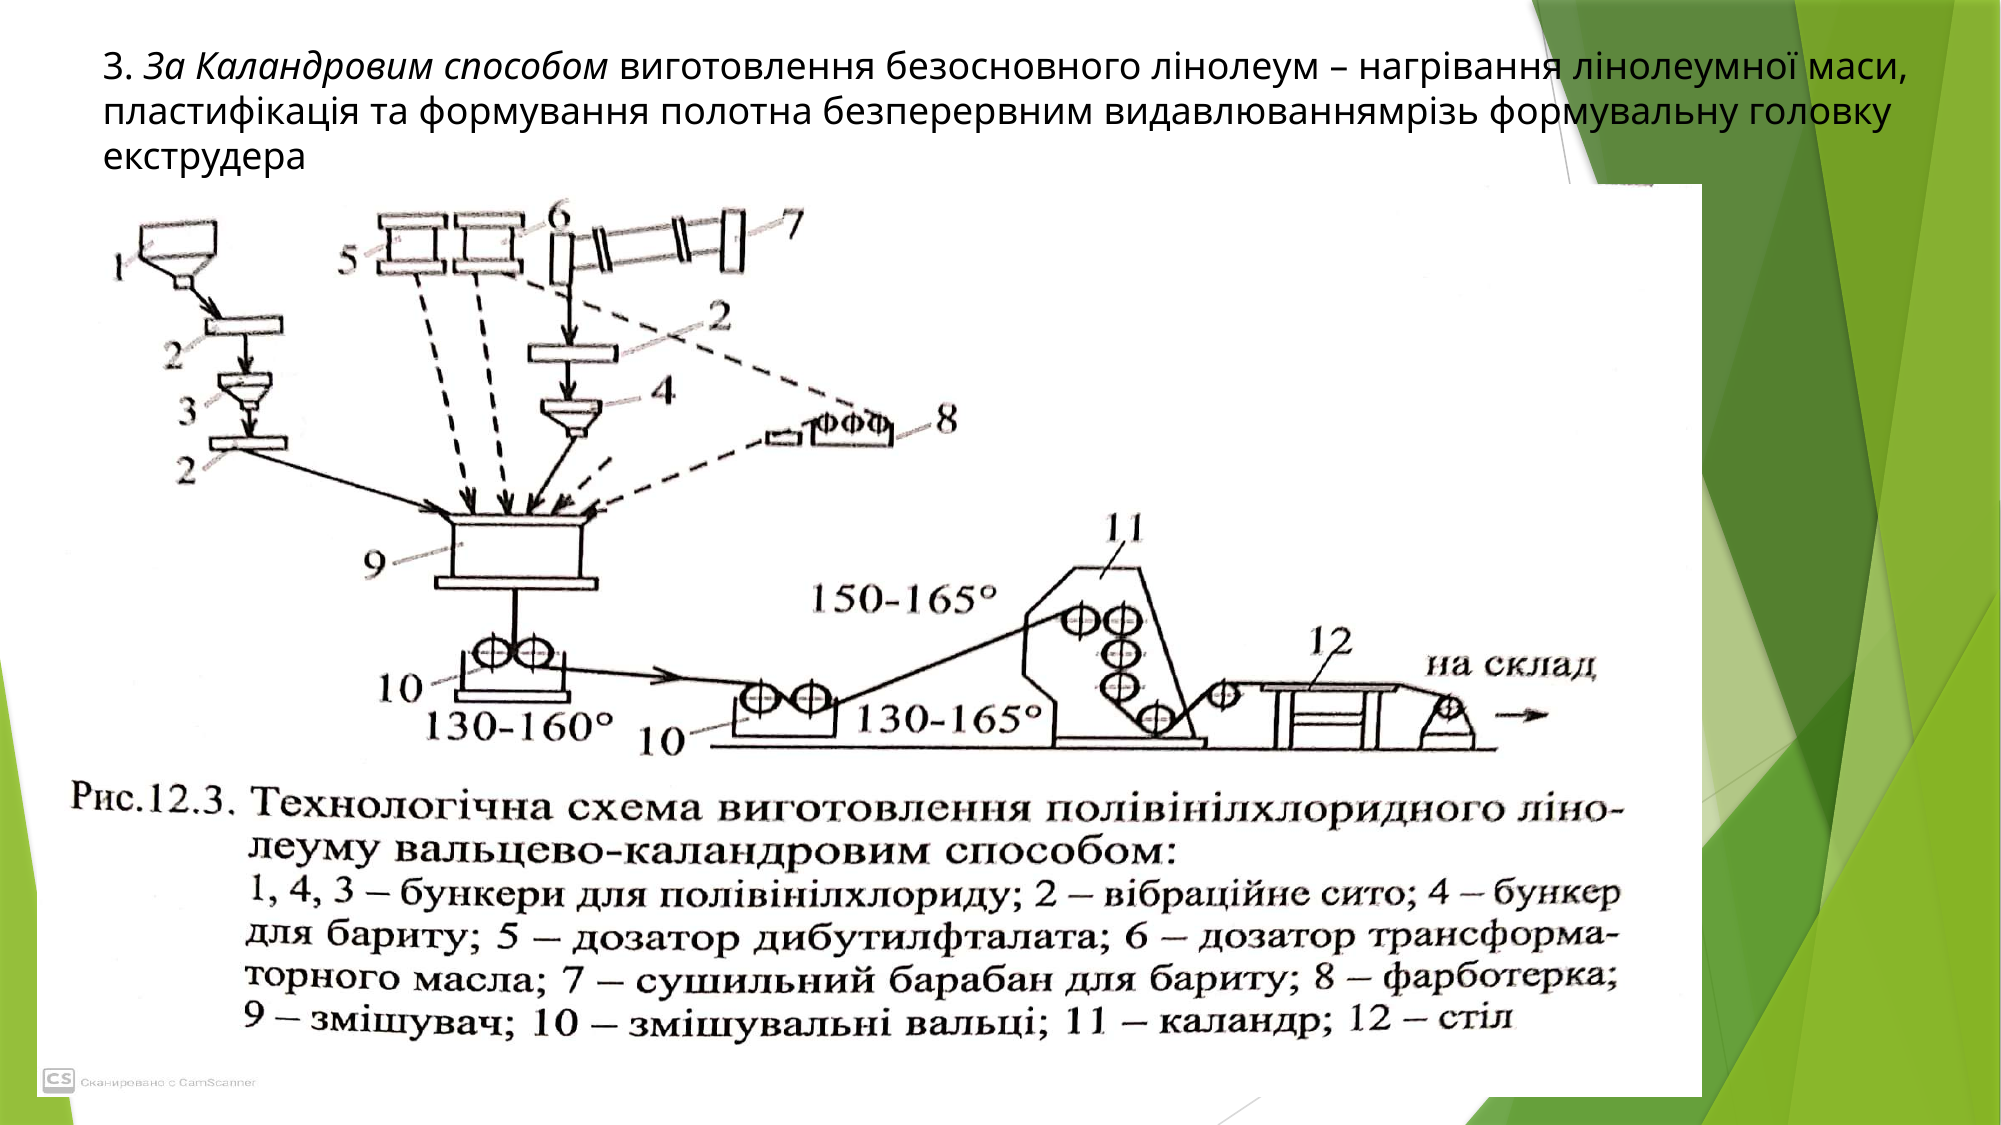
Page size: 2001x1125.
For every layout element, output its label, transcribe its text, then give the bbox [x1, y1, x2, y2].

picture [37, 183, 1702, 1098]
text_box 3. За Каландровим способом виготовлення безосновного лінолеум – нагрівання лінолеумної маси, пластифікація та формування полотна безперервним видавлюваннямрізь формувальну головку екструдера [87, 34, 1935, 184]
